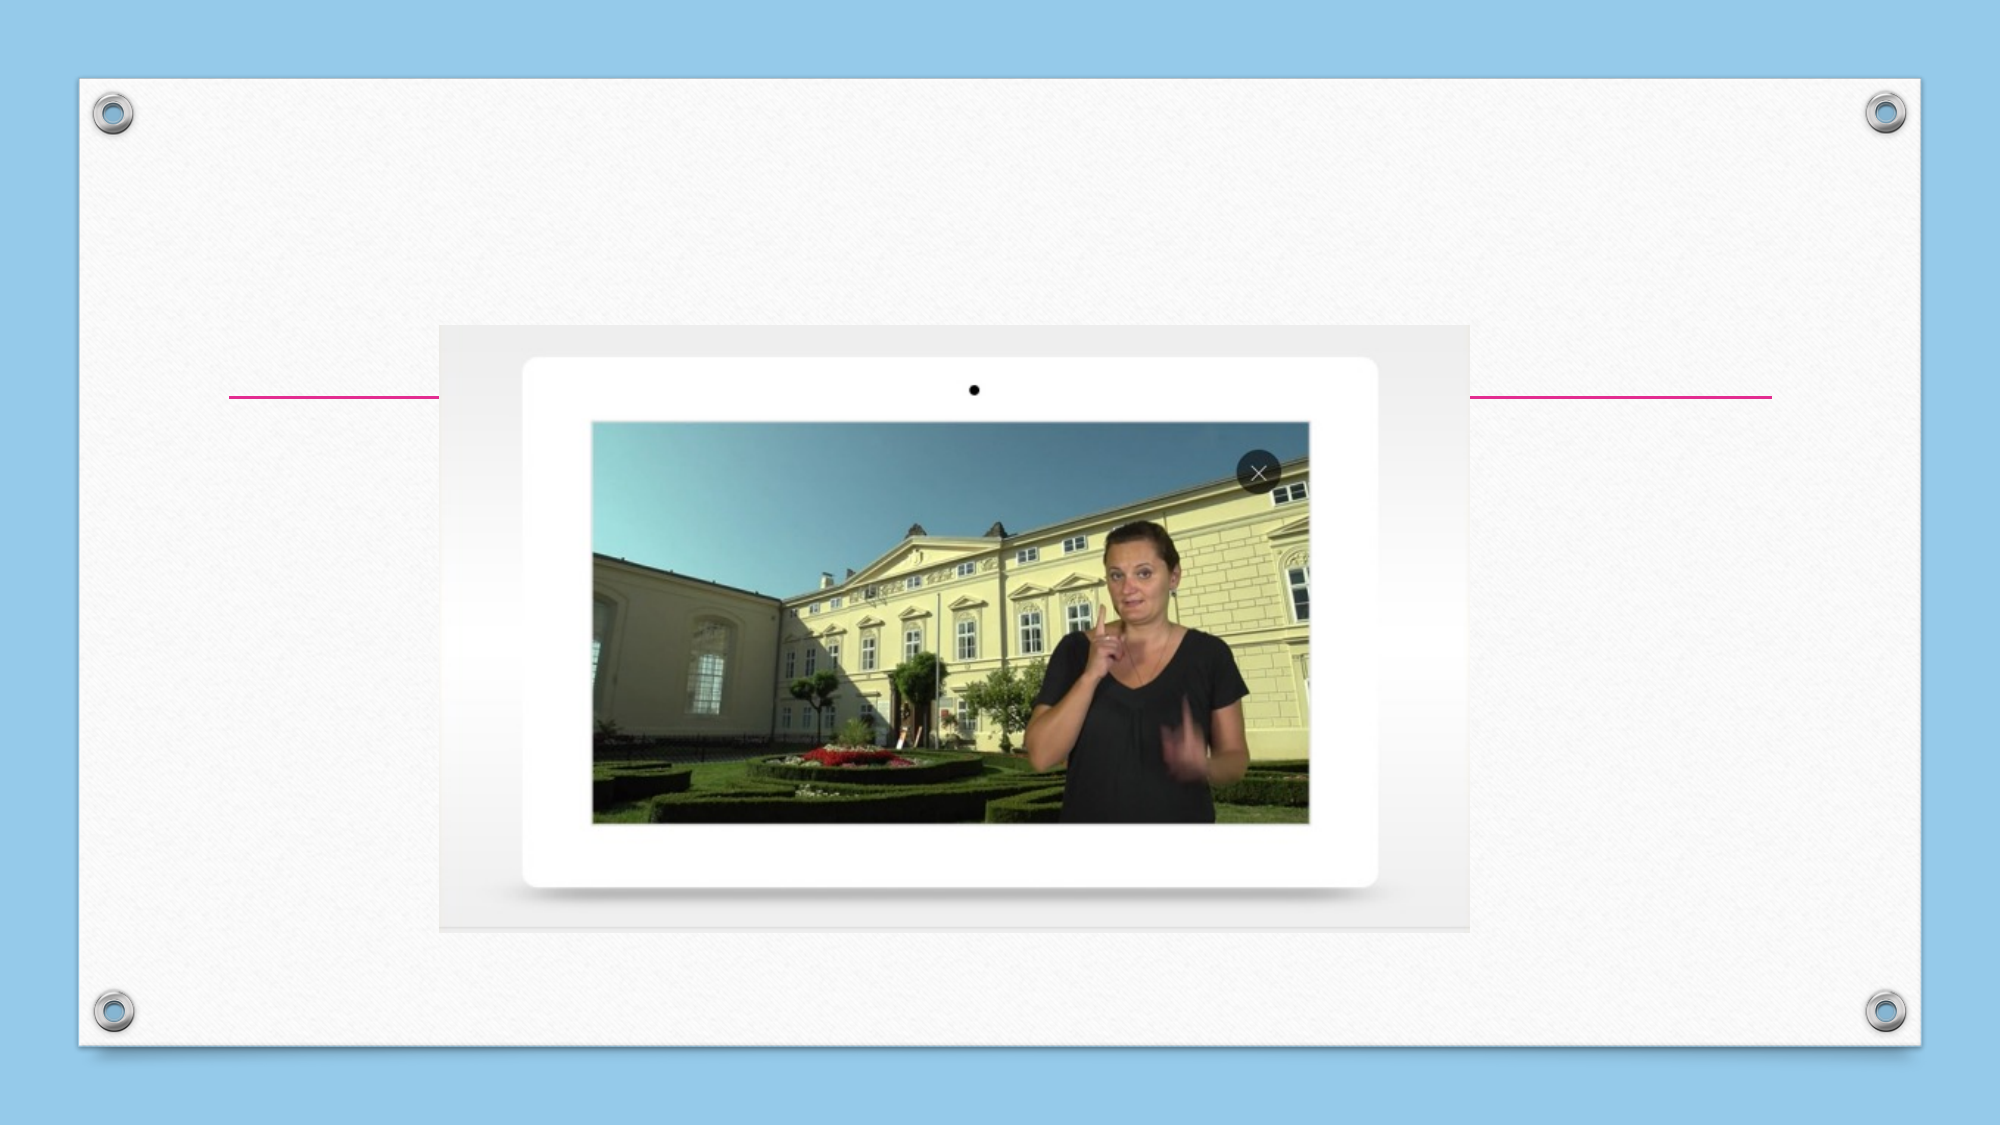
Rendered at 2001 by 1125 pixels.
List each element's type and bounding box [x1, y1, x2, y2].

picture [0, 0, 2000, 1125]
list [439, 324, 1470, 933]
